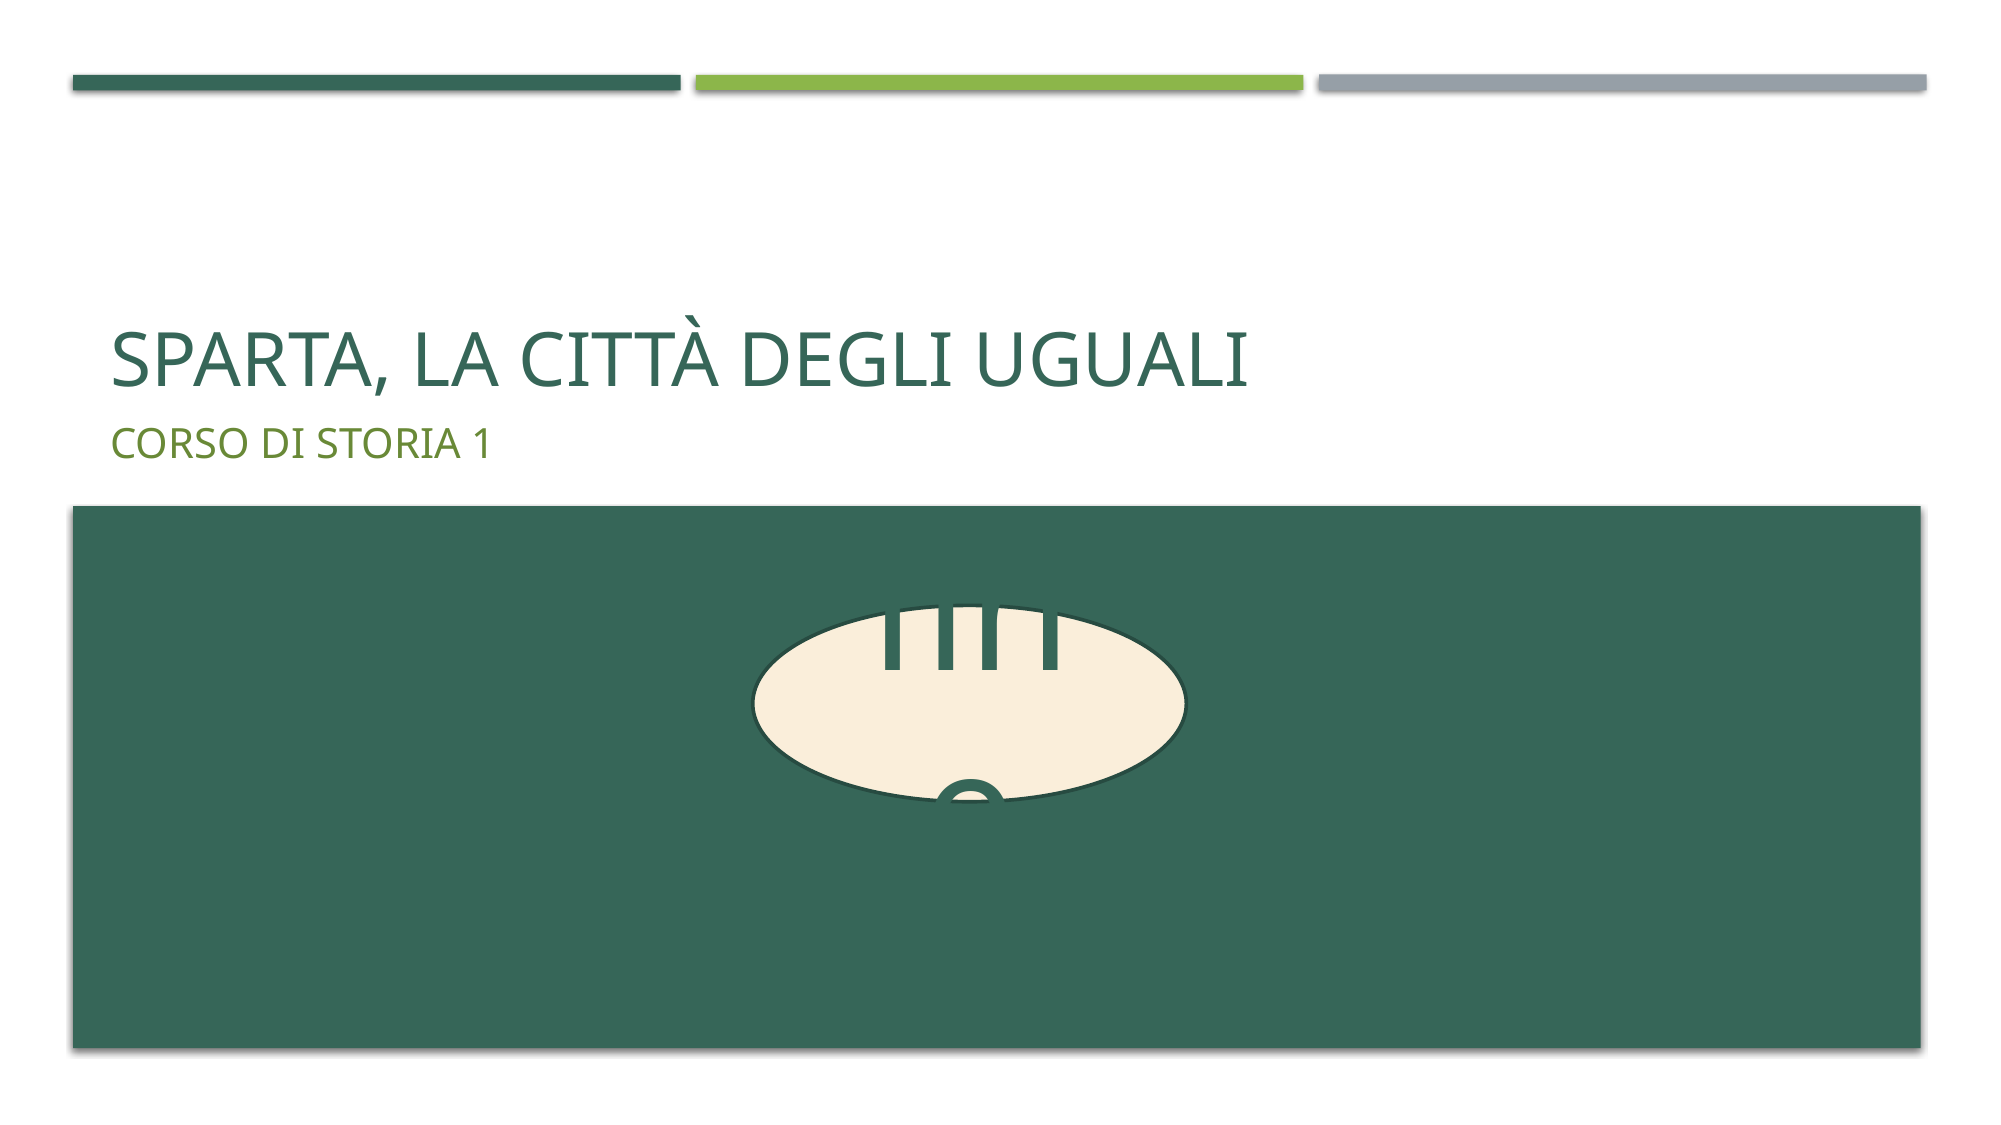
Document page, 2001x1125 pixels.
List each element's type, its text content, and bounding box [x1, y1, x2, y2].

title Sparta, la città degli uguali [95, 167, 1899, 409]
subtitle Corso di Storia 1 [95, 409, 1899, 507]
text_box fine [750, 603, 1189, 804]
